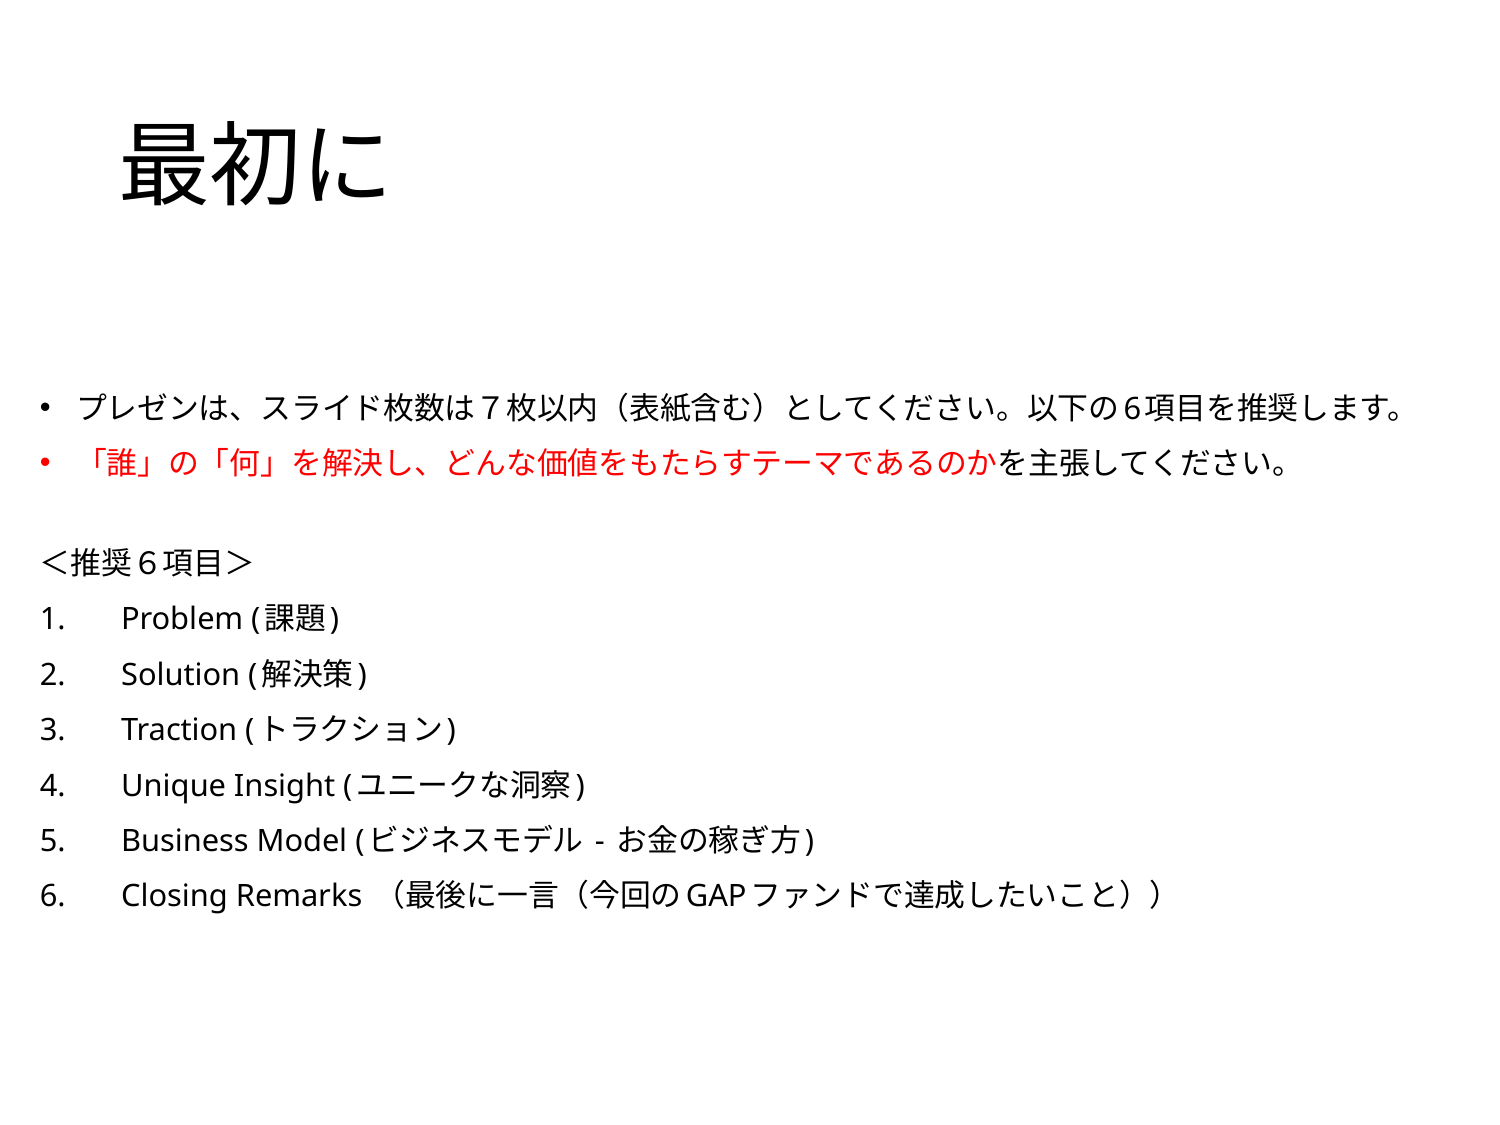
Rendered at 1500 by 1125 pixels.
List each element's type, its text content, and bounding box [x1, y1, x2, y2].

title 最初に [103, 59, 1397, 278]
list プレゼンは、スライド枚数は７枚以内（表紙含む）としてください。以下の6項目を推奨します。 「誰」の「何」を解決し、どんな価値をもたらすテーマであるのかを主張してください。 ＜推奨６項目＞ Problem (課題) Solution (解決策) Traction (トラクション) Unique Insight (ユニークな洞察) Business Model (ビジネスモデル - お金の稼ぎ方) Closing Remarks （最後に一言（今回のGAPファンドで達成したいこと）） [39, 375, 1461, 929]
